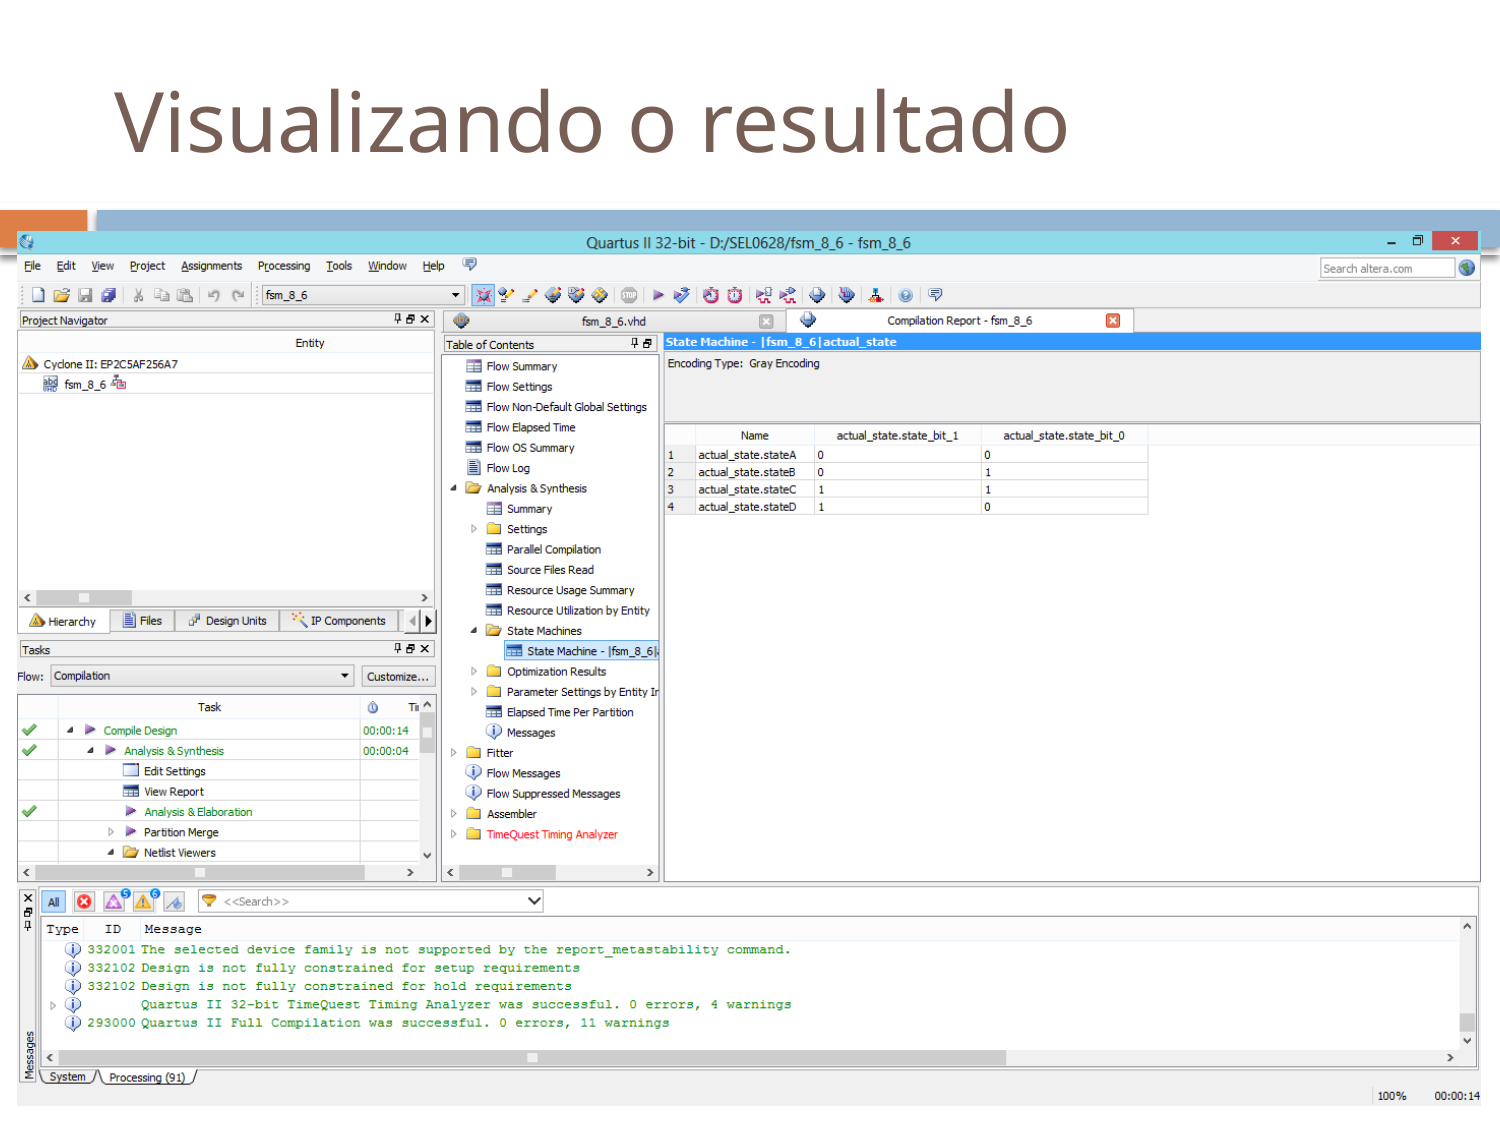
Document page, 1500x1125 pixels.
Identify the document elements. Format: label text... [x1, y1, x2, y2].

title Visualizando o resultado [99, 37, 1438, 200]
picture [17, 231, 1481, 1106]
